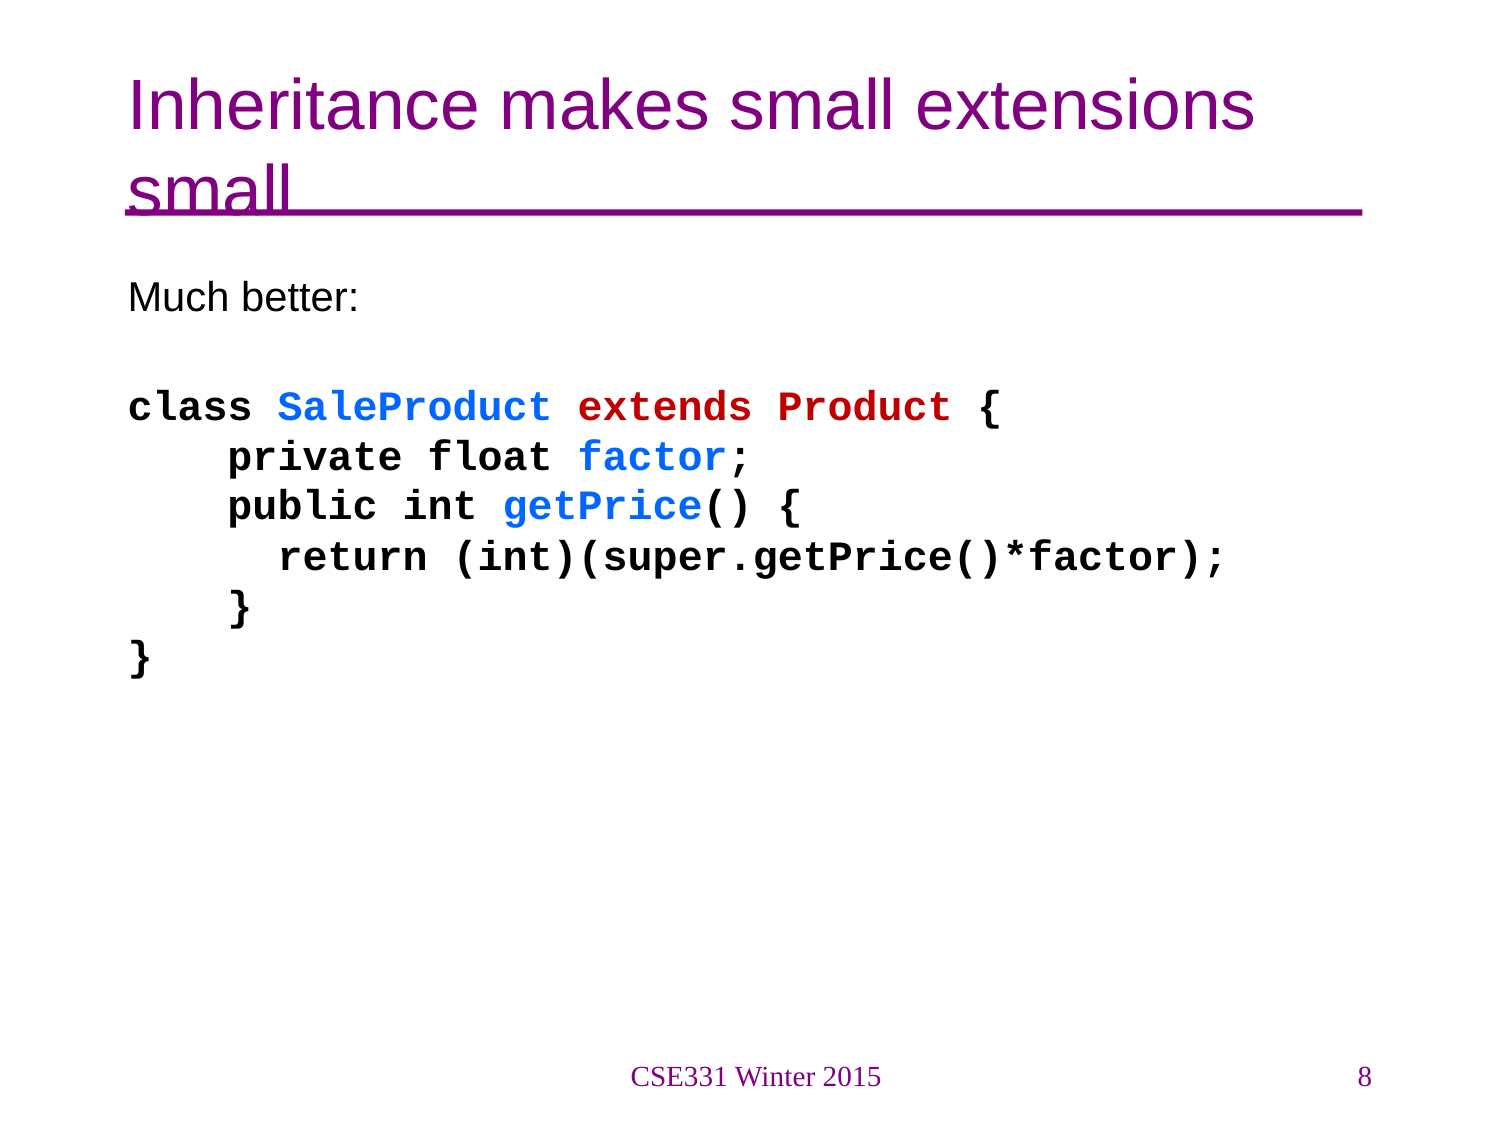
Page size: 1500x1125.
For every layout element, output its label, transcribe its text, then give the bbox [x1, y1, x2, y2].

footer CSE331 Winter 2015 [474, 1049, 1038, 1125]
list Much better: class SaleProduct extends Product { private float factor; public int getPrice() { return (int)(super.getPrice()*factor); } } [112, 262, 1388, 1000]
title Inheritance makes small extensions small [112, 50, 1388, 238]
slide_number 8 [1074, 1049, 1388, 1125]
